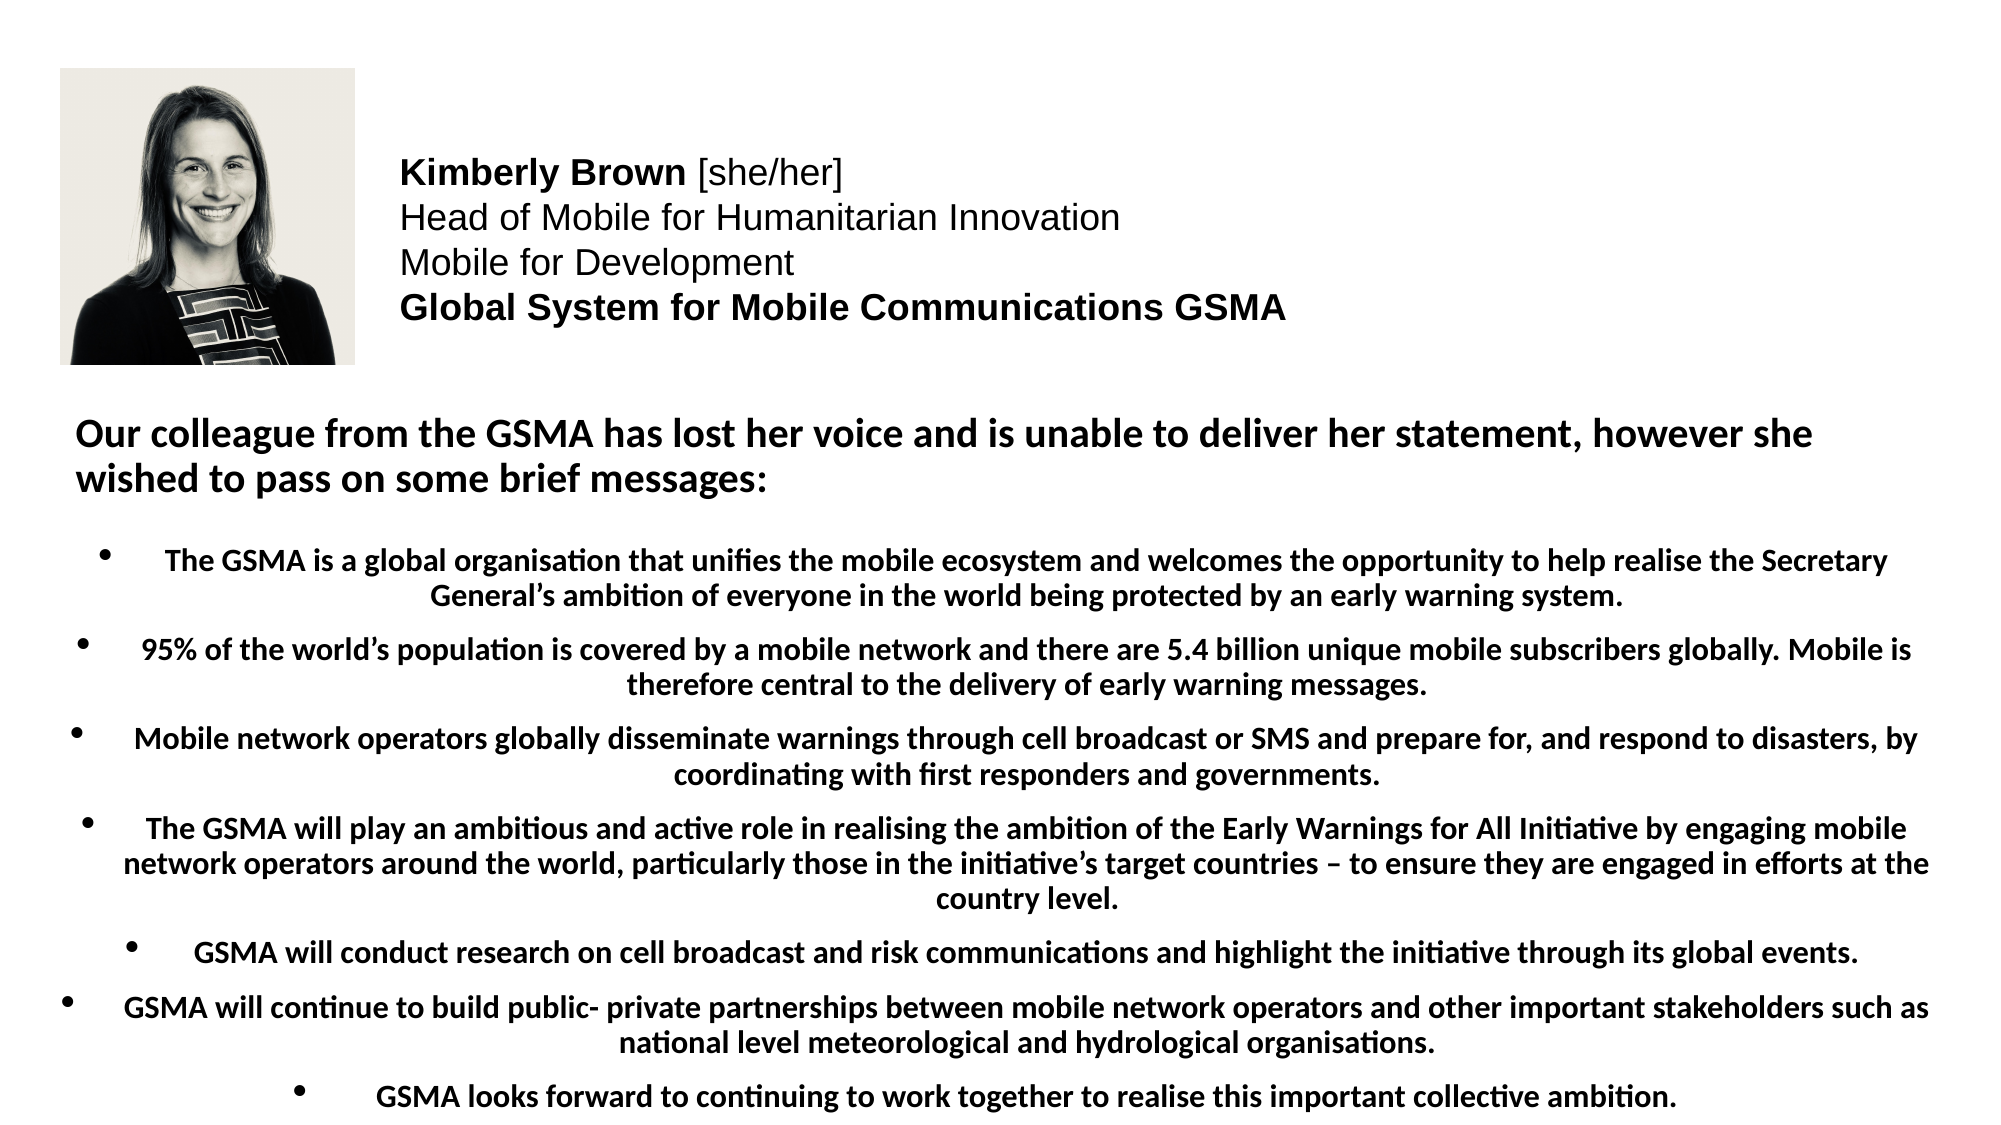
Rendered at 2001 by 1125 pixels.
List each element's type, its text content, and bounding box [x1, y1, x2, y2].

picture [60, 68, 355, 365]
text_box Kimberly Brown [she/her] Head of Mobile for Humanitarian Innovation Mobile for Development Global System for Mobile Communications GSMA [384, 95, 1386, 336]
text_box Our colleague from the GSMA has lost her voice and is unable to deliver her statement, however she wished to pass on some brief messages: [60, 403, 1886, 676]
subtitle The GSMA is a global organisation that unifies the mobile ecosystem and welcomes the opportunity to help realise the Secretary General’s ambition of everyone in the world being protected by an early warning system. 95% of the world’s population is covered by a mobile network and there are 5.4 billion unique mobile subscribers globally. Mobile is therefore central to the delivery of early warning messages. Mobile network operators globally disseminate warnings through cell broadcast or SMS and prepare for, and respond to disasters, by coordinating with first responders and governments. The GSMA will play an ambitious and active role in realising the ambition of the Early Warnings for All Initiative by engaging mobile network operators around the world, particularly those in the initiative’s target countries – to ensure they are engaged in efforts at the country level. GSMA will conduct research on cell broadcast and risk communications and highlight the initiative through its global events. GSMA will continue to build public- private partnerships between mobile network operators and other important stakeholders such as national level meteorological and hydrological organisations. GSMA looks forward to continuing to work together to realise this important collective ambition. [38, 535, 1962, 1125]
